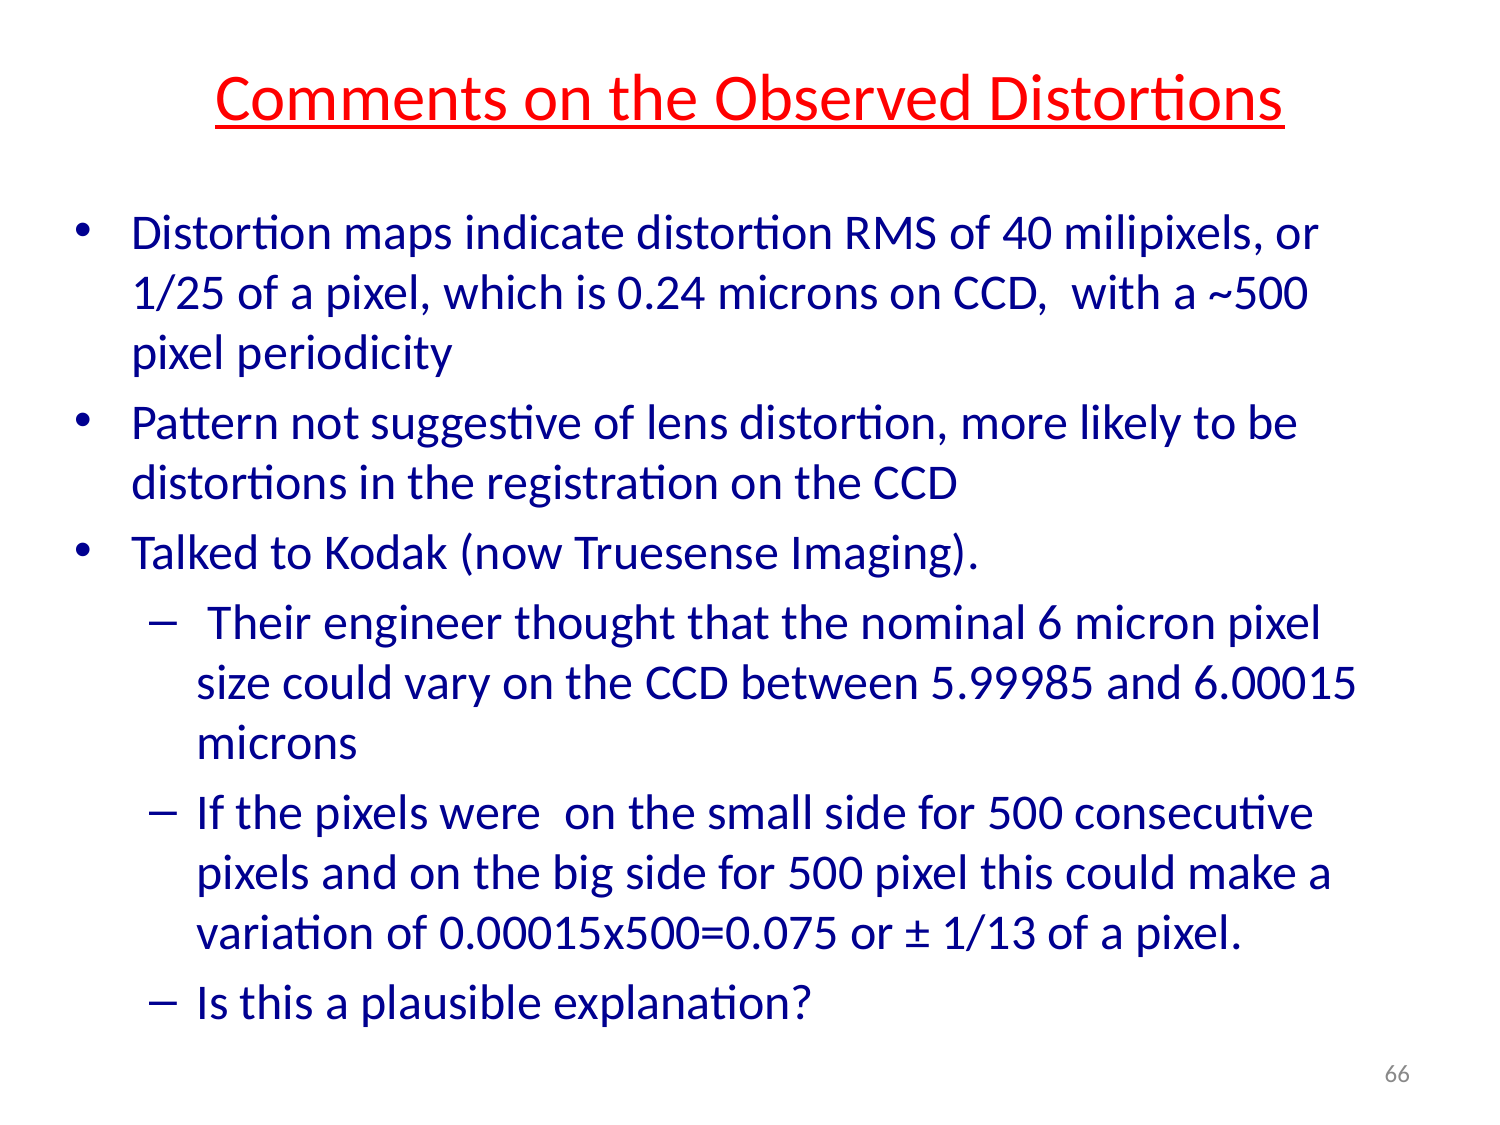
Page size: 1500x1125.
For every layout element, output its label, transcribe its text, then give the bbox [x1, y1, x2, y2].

title Comments on the Observed Distortions [75, 0, 1425, 188]
slide_number 66 [1074, 1042, 1425, 1103]
list Distortion maps indicate distortion RMS of 40 milipixels, or 1/25 of a pixel, which is 0.24 microns on CCD, with a ~500 pixel periodicity Pattern not suggestive of lens distortion, more likely to be distortions in the registration on the CCD Talked to Kodak (now Truesense Imaging). Their engineer thought that the nominal 6 micron pixel size could vary on the CCD between 5.99985 and 6.00015 microns If the pixels were on the small side for 500 consecutive pixels and on the big side for 500 pixel this could make a variation of 0.00015x500=0.075 or ± 1/13 of a pixel. Is this a plausible explanation? [59, 191, 1410, 1125]
